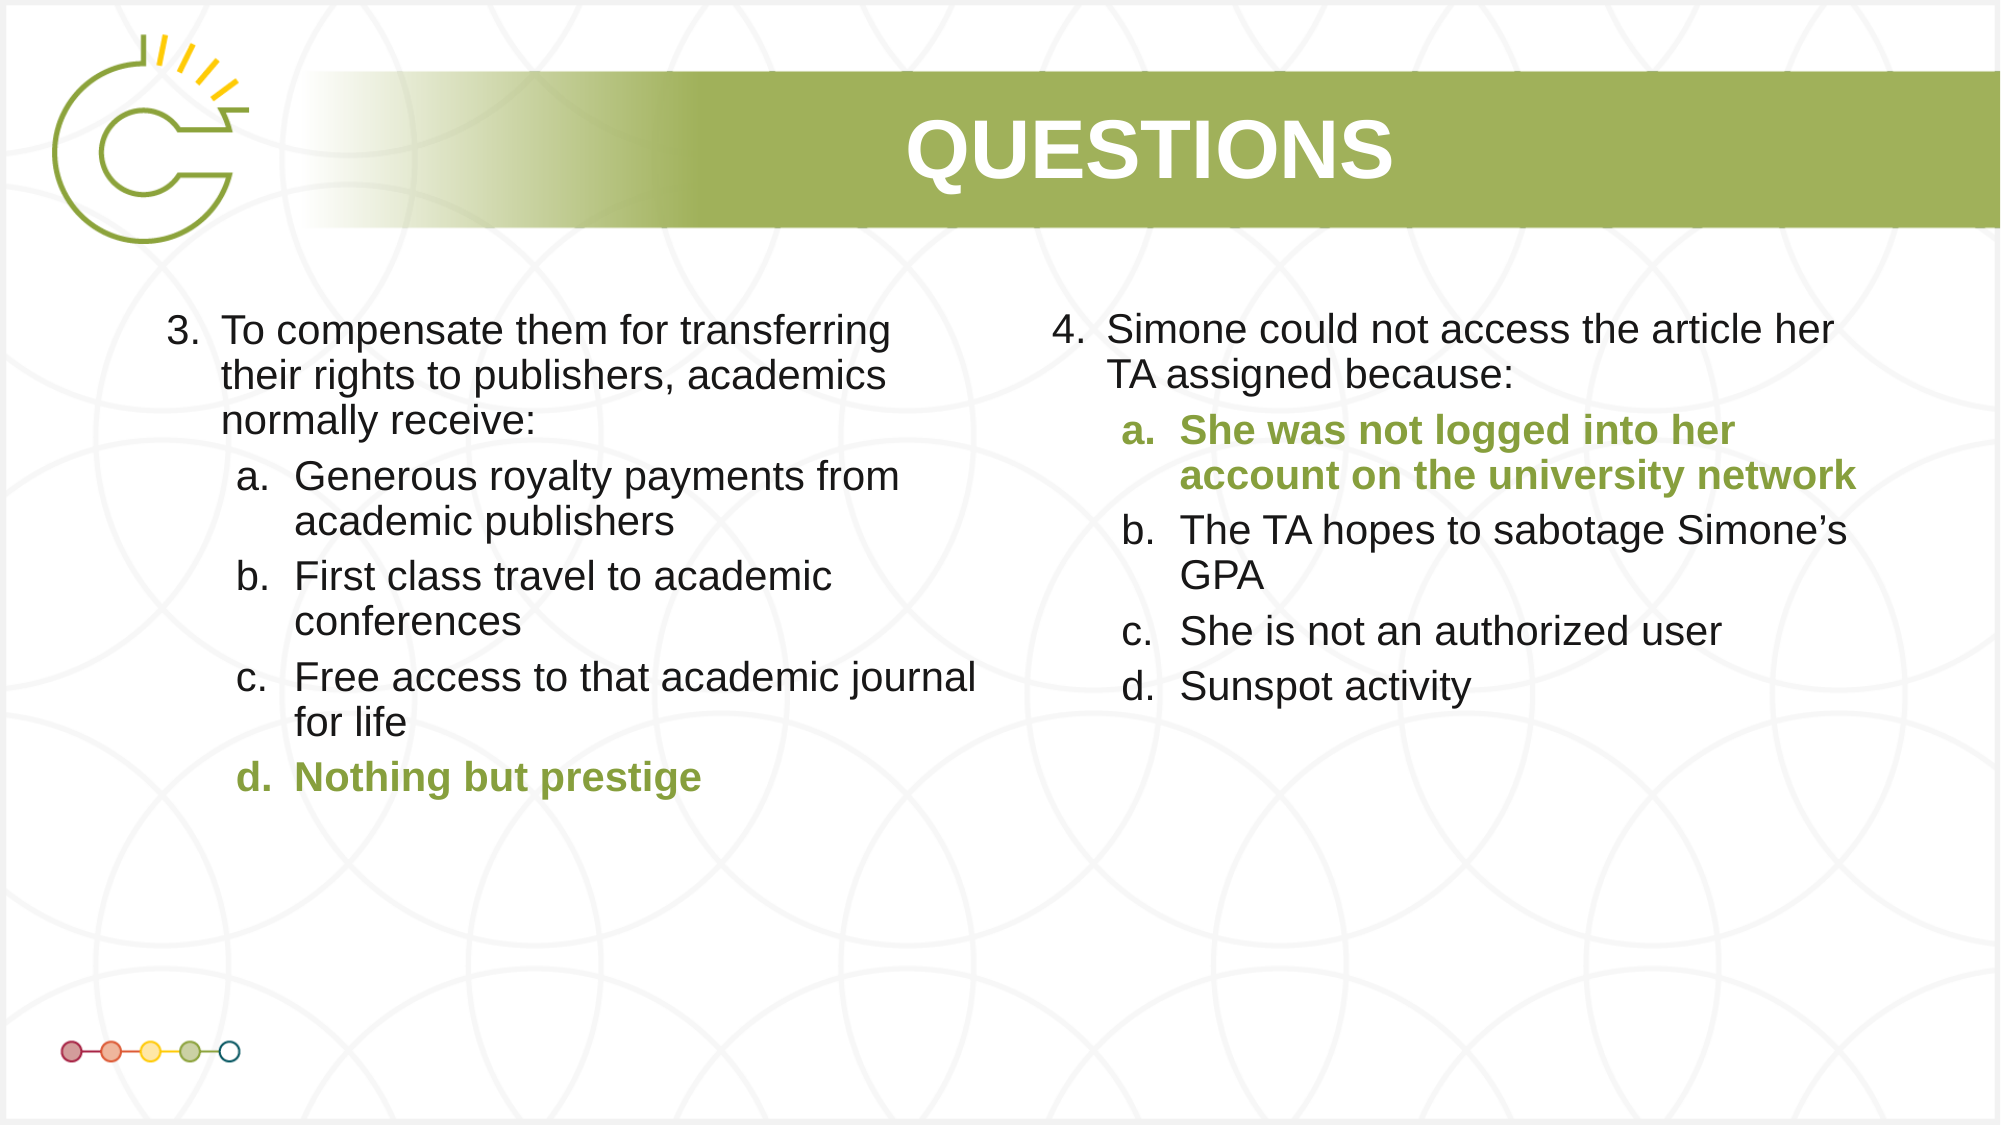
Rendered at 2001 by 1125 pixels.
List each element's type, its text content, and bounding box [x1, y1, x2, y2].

list To compensate them for transferring their rights to publishers, academics normally receive: Generous royalty payments from academic publishers First class travel to academic conferences Free access to that academic journal for life Nothing but prestige [132, 301, 996, 1016]
list Simone could not access the article her TA assigned because: She was not logged into her account on the university network The TA hopes to sabotage Simone’s GPA She is not an authorized user Sunspot activity [1018, 300, 1882, 1015]
picture [0, 0, 2001, 1125]
